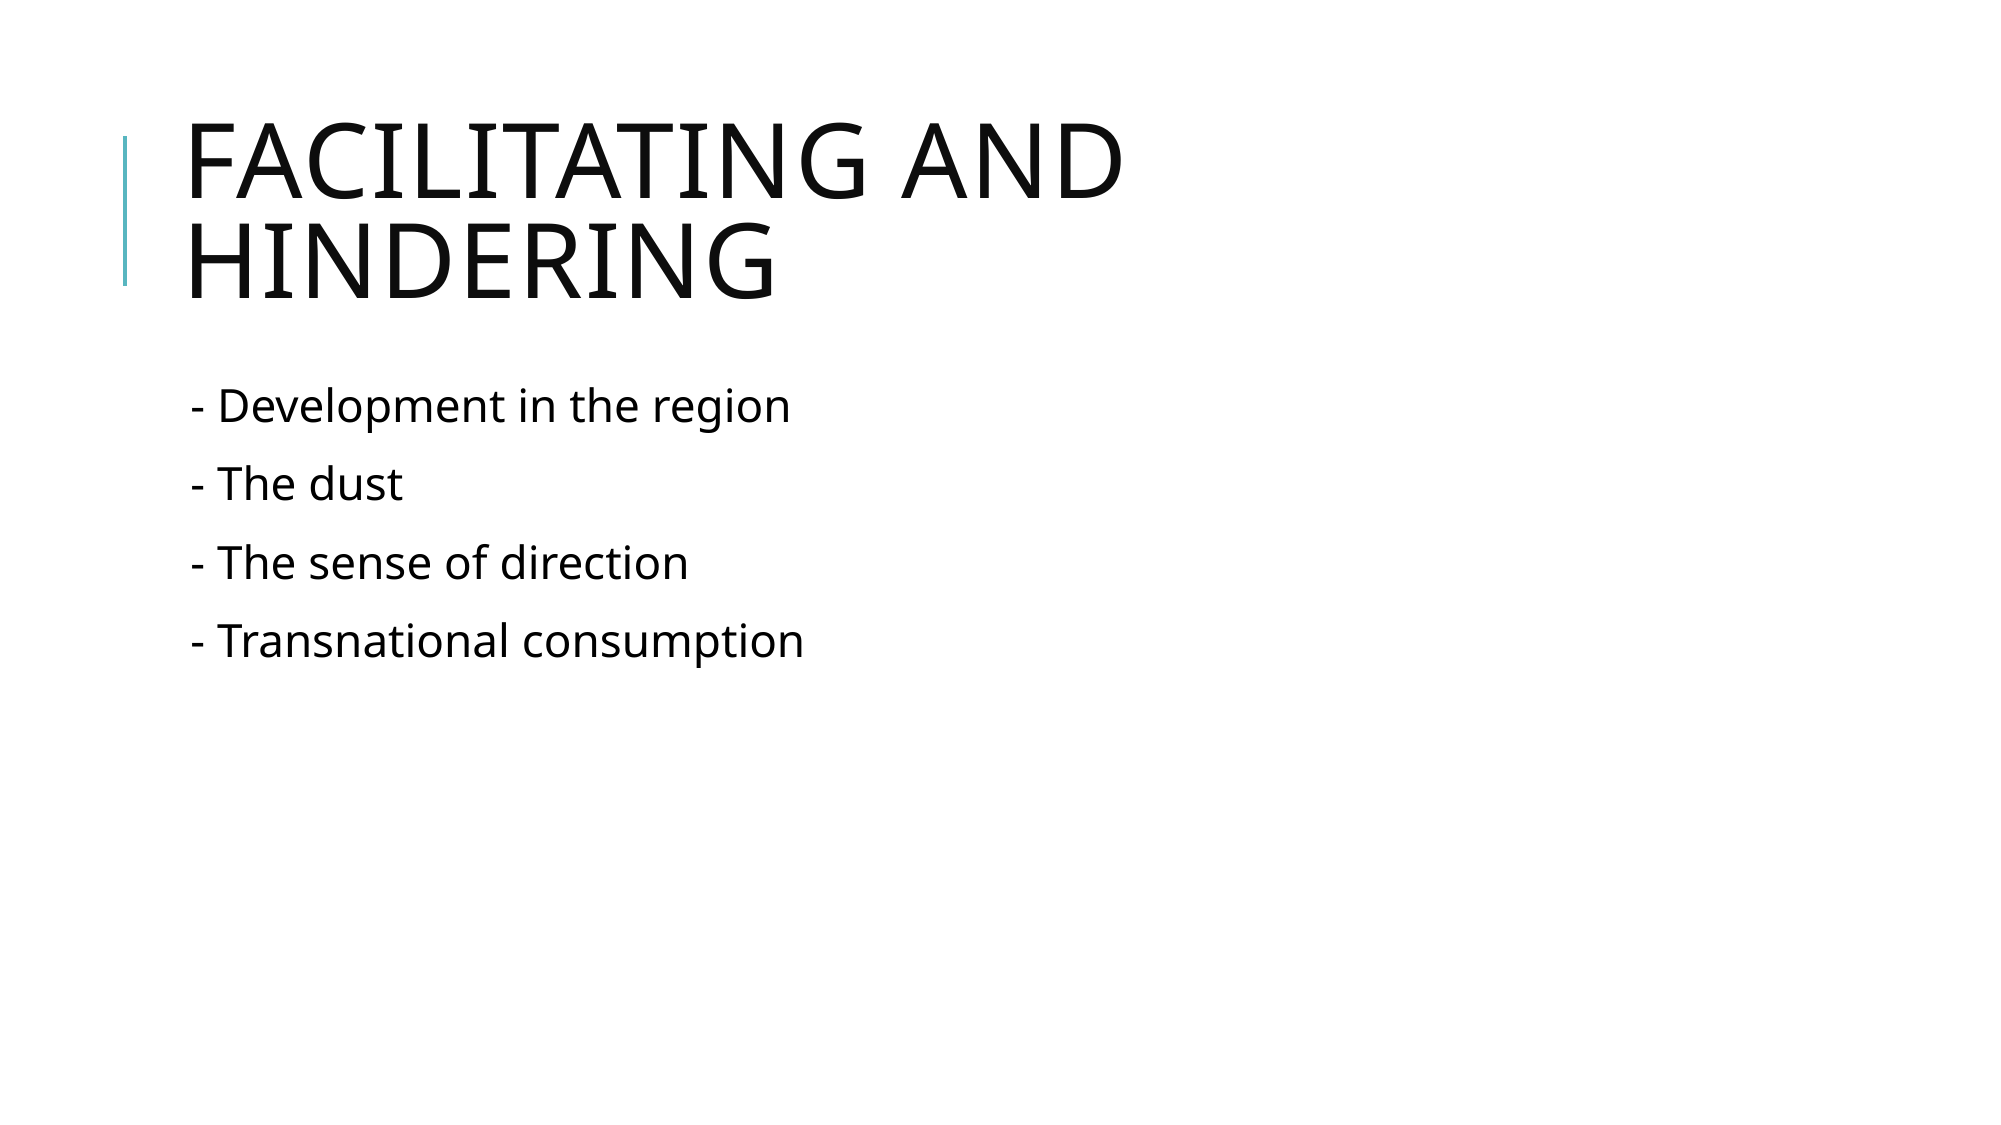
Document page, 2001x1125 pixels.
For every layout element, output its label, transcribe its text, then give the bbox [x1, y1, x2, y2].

list - Development in the region - The dust - The sense of direction - Transnational consumption [168, 375, 1763, 1035]
title Facilitating and Hindering [168, 96, 1763, 342]
